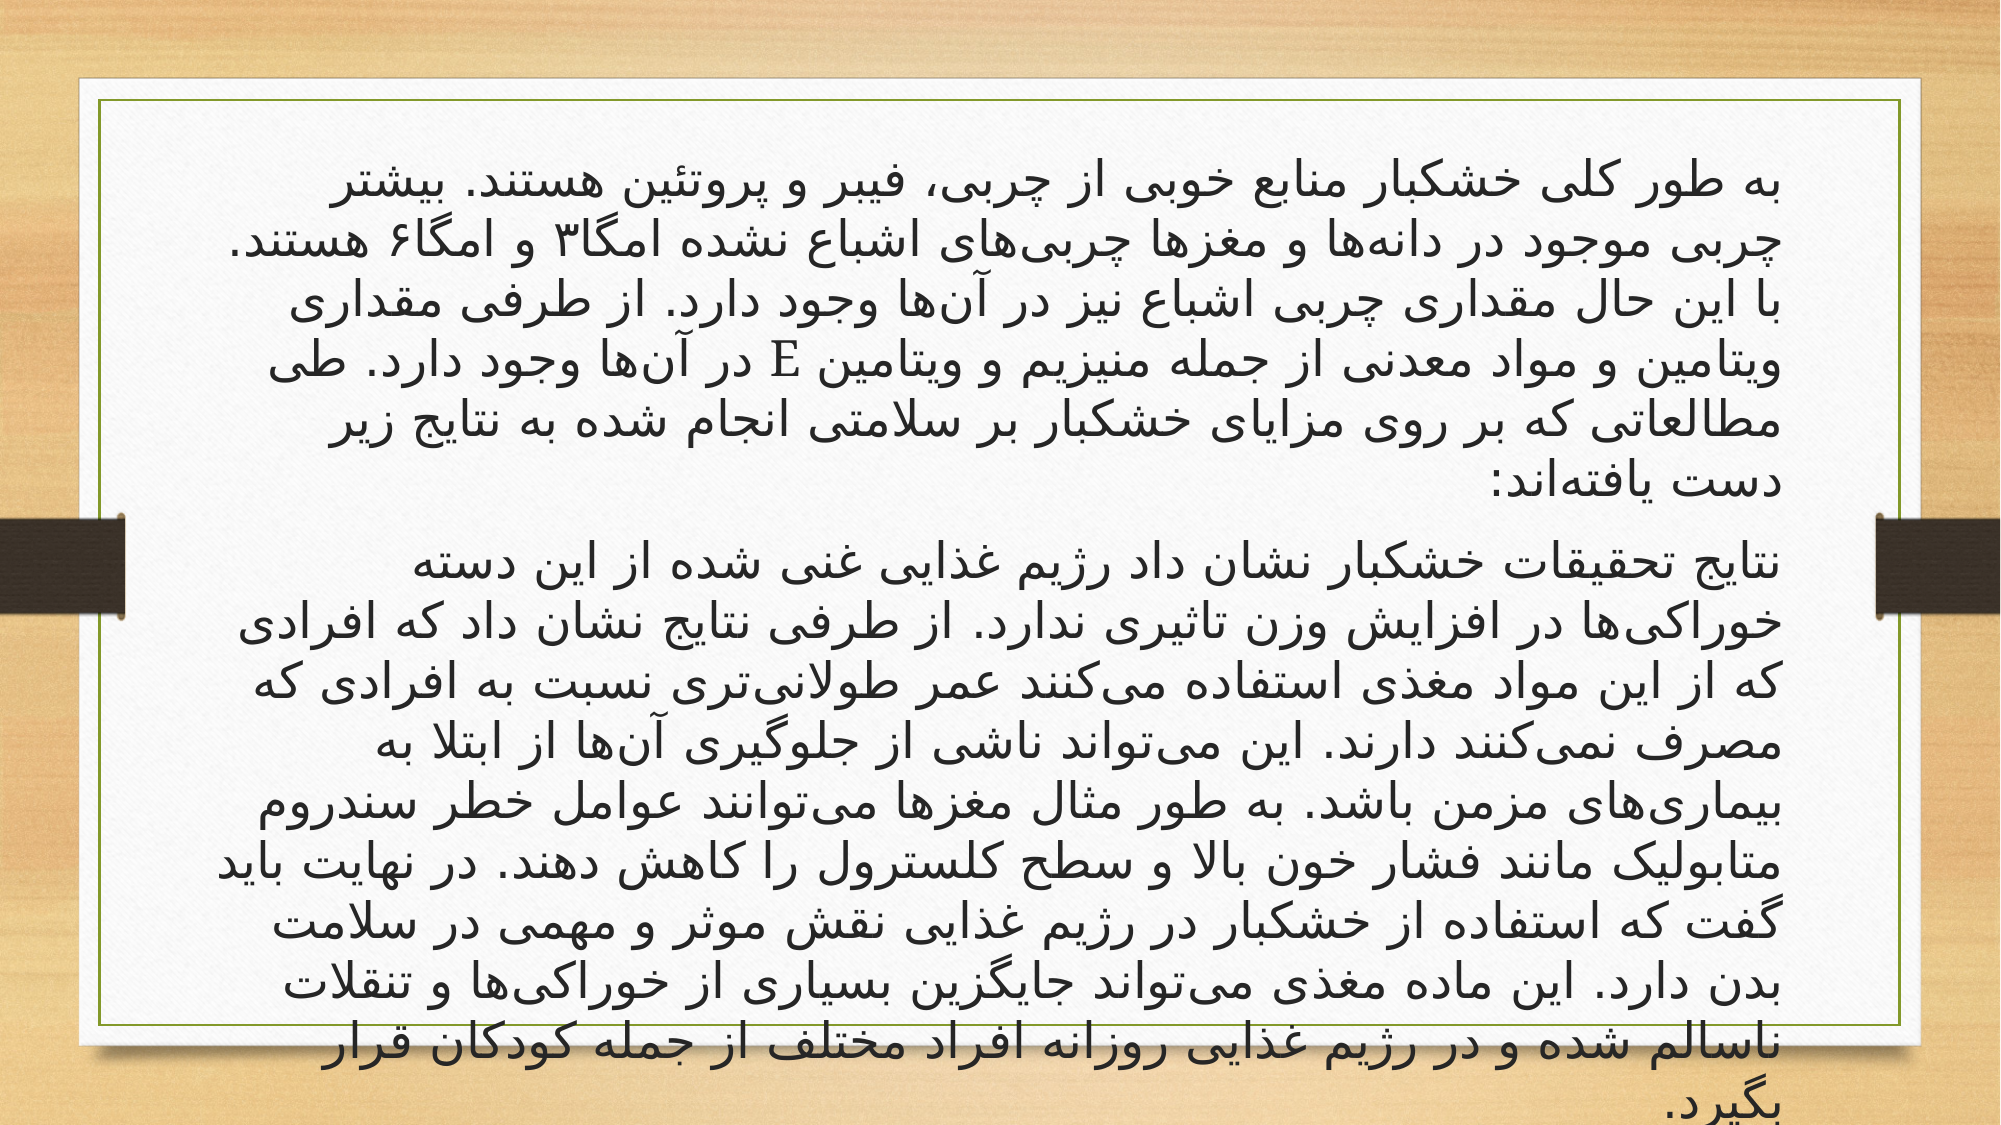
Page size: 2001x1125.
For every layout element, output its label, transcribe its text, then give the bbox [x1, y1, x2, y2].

list به طور کلی خشکبار منابع خوبی از چربی، فیبر و پروتئین هستند. بیشتر چربی موجود در دانه‌ها و مغزها چربی‌های اشباع نشده امگا۳ و امگا۶ هستند. با این حال مقداری چربی اشباع نیز در آن‌ها وجود دارد. از طرفی مقداری ویتامین و مواد معدنی از جمله منیزیم و ویتامین E در آن‌ها وجود دارد. طی مطالعاتی که بر روی مزایای خشکبار بر سلامتی انجام شده به نتایج زیر دست یافته‌اند: نتایج تحقیقات خشکبار نشان داد رژیم غذایی غنی شده از این دسته خوراکی‌ها در افزایش وزن تاثیری ندارد. از طرفی نتایج نشان داد که افرادی که از این مواد مغذی استفاده می‌کنند عمر طولانی‌تری نسبت به افرادی که مصرف نمی‌کنند دارند. این می‌تواند ناشی از جلوگیری آن‌ها از ابتلا به بیماری‌های مزمن باشد. به طور مثال مغزها می‌توانند عوامل خطر سندروم متابولیک مانند فشار خون بالا و سطح کلسترول را کاهش دهند. در نهایت باید گفت که استفاده از خشکبار در رژیم غذایی نقش موثر و مهمی در سلامت بدن دارد. این ماده مغذی می‌تواند جایگزین بسیاری از خوراکی‌ها و تنقلات ناسالم شده و در رژیم غذایی روزانه افراد مختلف از جمله کودکان قرار بگیرد. [198, 138, 1800, 906]
picture [0, 0, 2001, 1125]
